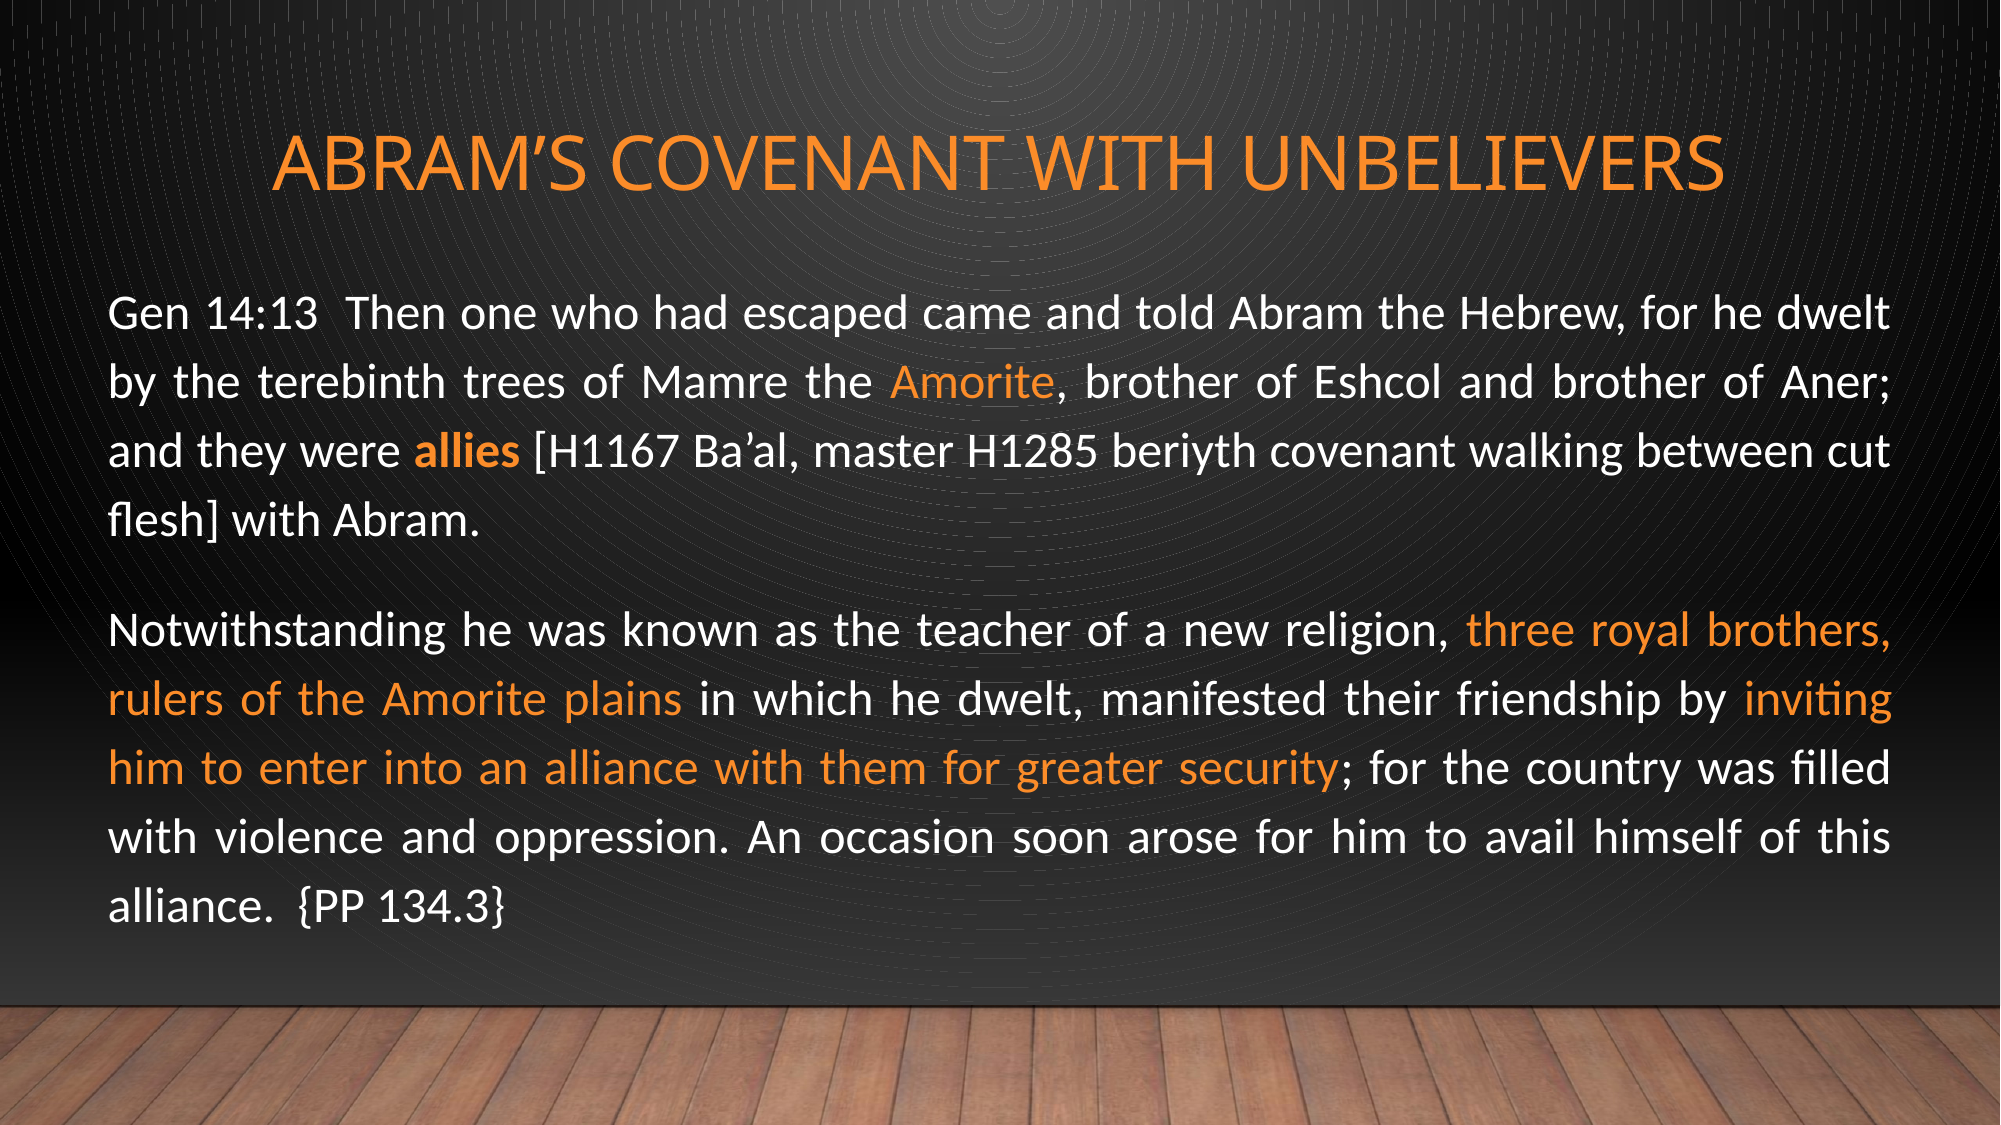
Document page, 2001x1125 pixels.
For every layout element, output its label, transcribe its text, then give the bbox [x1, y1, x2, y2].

picture [0, 1005, 2000, 1125]
title Abram’s covenant with unbelievers [237, 108, 1763, 224]
list Gen 14:13 Then one who had escaped came and told Abram the Hebrew, for he dwelt by the terebinth trees of Mamre the Amorite, brother of Eshcol and brother of Aner; and they were allies [H1167 Ba’al, master H1285 beriyth covenant walking between cut flesh] with Abram. Notwithstanding he was known as the teacher of a new religion, three royal brothers, rulers of the Amorite plains in which he dwelt, manifested their friendship by inviting him to enter into an alliance with them for greater security; for the country was filled with violence and oppression. An occasion soon arose for him to avail himself of this alliance. {PP 134.3} [92, 262, 1908, 984]
